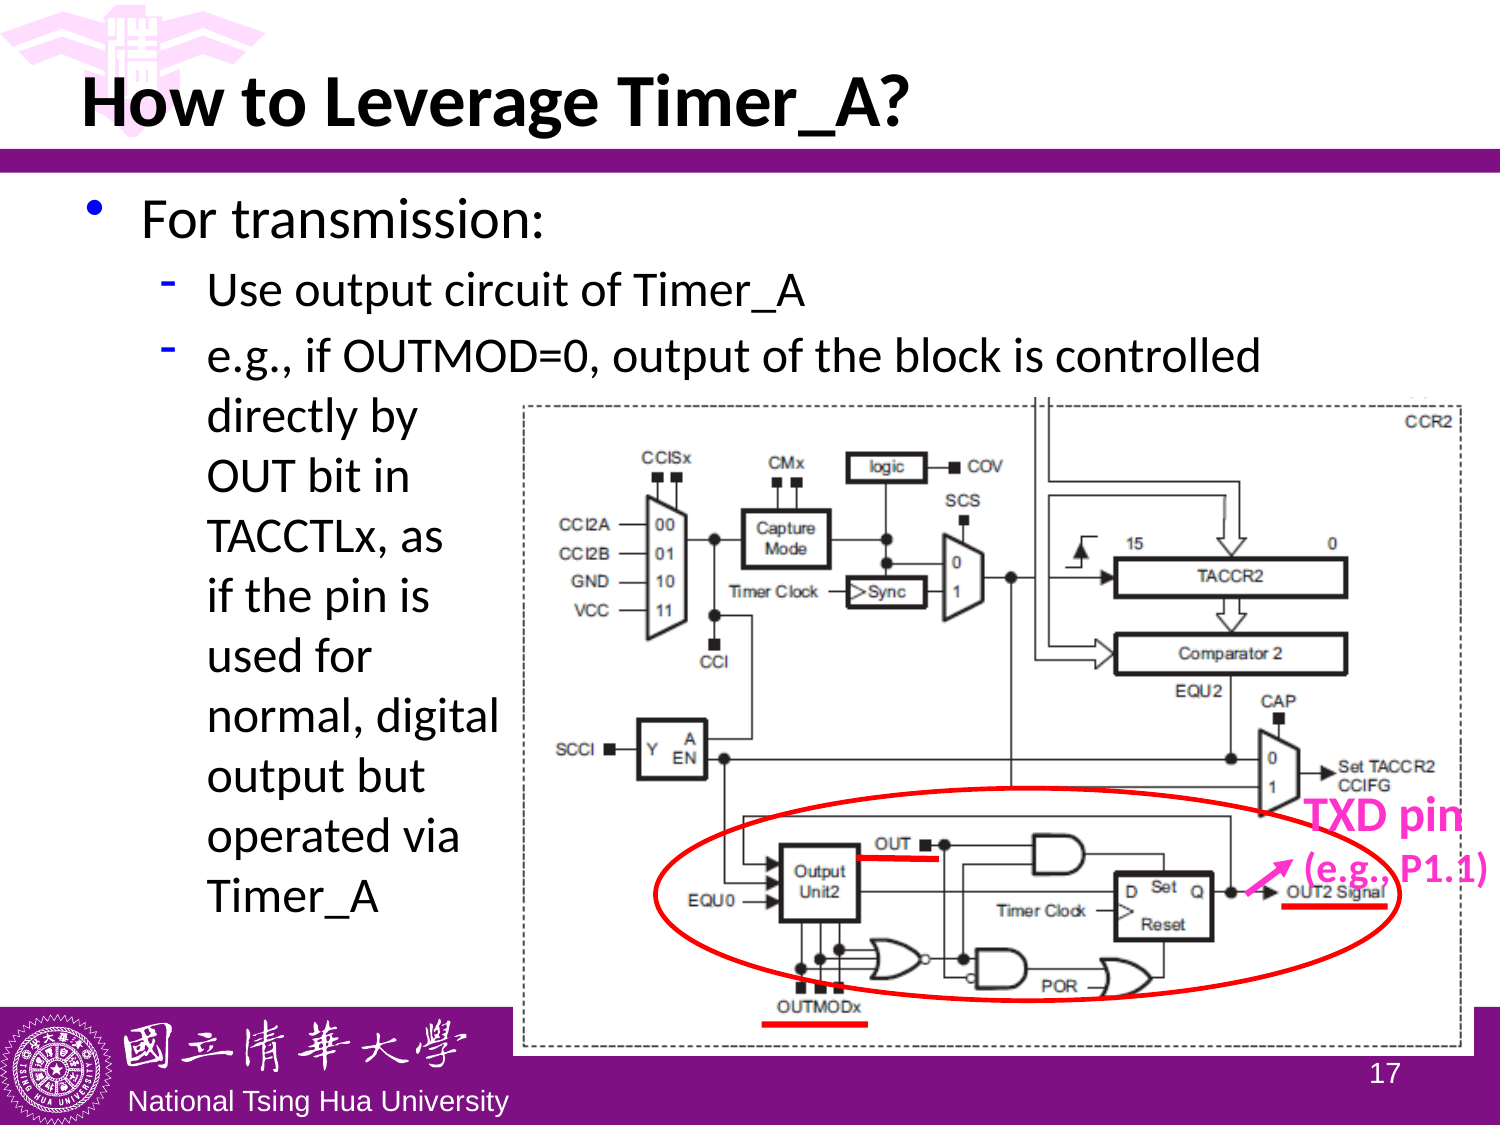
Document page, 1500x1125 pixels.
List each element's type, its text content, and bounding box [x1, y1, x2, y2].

text_box TXD pin (e.g., P1.1) [1474, 773, 1500, 899]
picture [513, 397, 1474, 1056]
slide_number 16 [1104, 1056, 1417, 1097]
title How to Leverage Timer_A? [66, 37, 1413, 149]
list For transmission: Use output circuit of Timer_A e.g., if OUTMOD=0, output of the block is controlled directly by OUT bit in TACCTLx, as if the pin is used for normal, digital output but operated via Timer_A [69, 172, 1412, 988]
